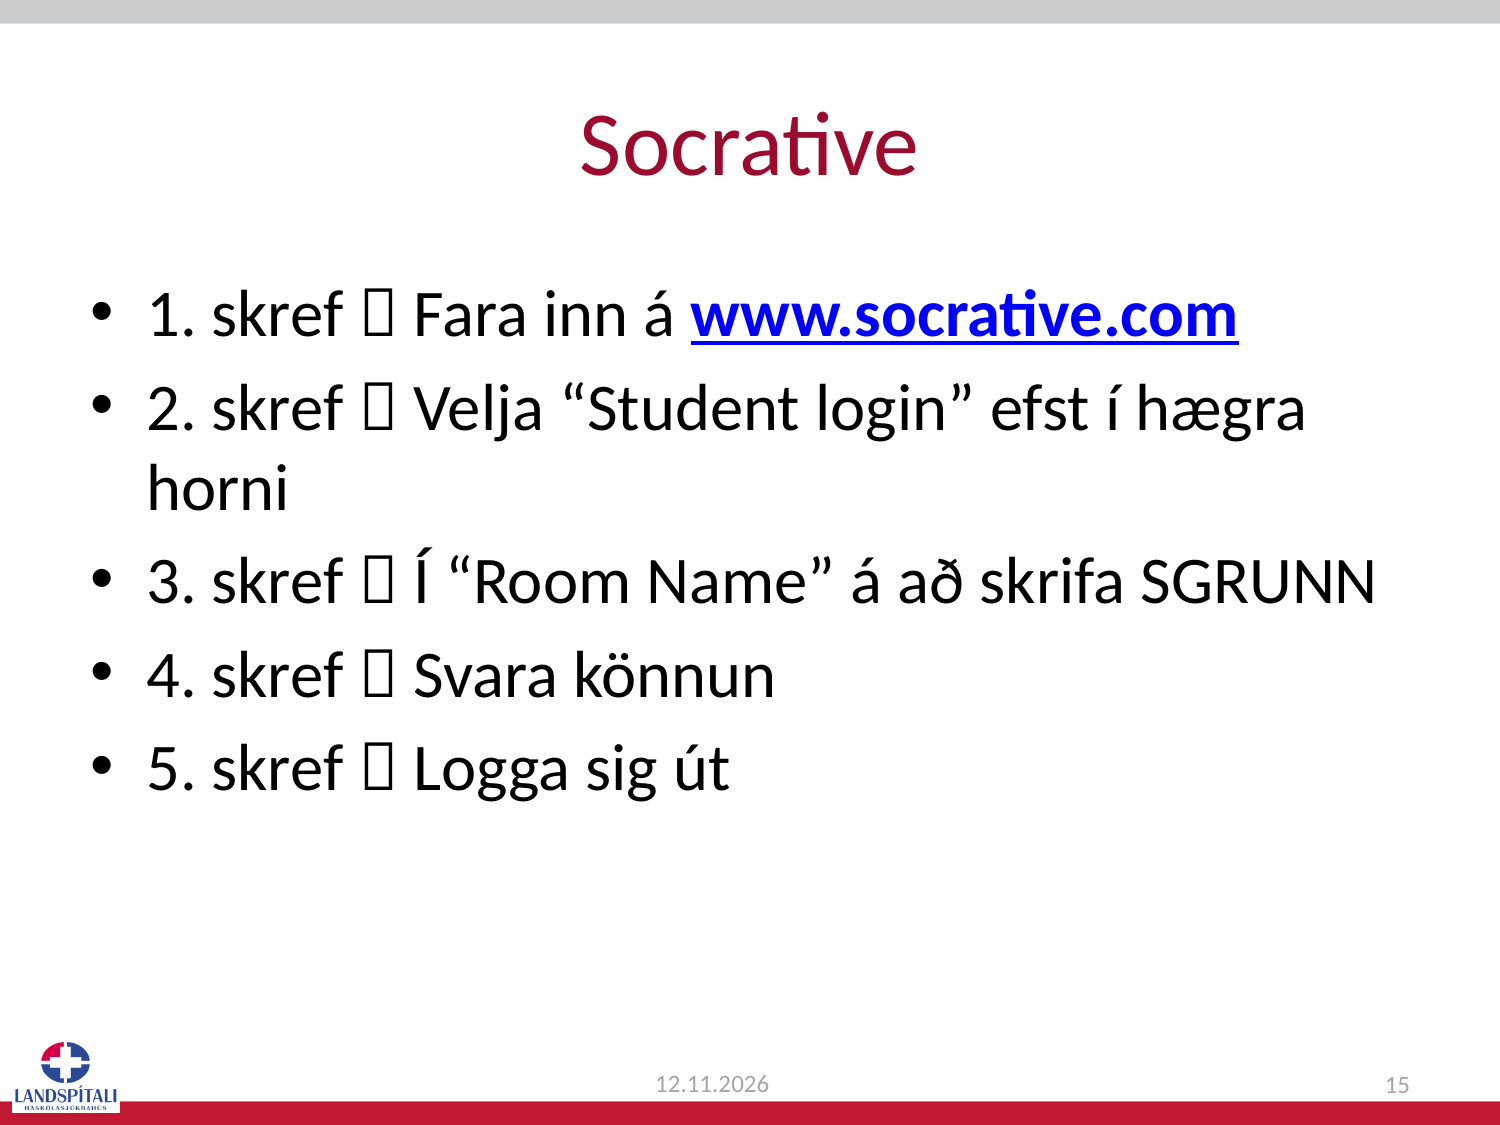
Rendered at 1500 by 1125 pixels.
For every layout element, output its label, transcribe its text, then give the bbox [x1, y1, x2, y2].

list 1. skref  Fara inn á www.socrative.com 2. skref  Velja “Student login” efst í hægra horni 3. skref  Í “Room Name” á að skrifa SGRUNN 4. skref  Svara könnun 5. skref  Logga sig út [74, 262, 1426, 1006]
picture [12, 1037, 120, 1113]
title Socrative [74, 44, 1426, 233]
